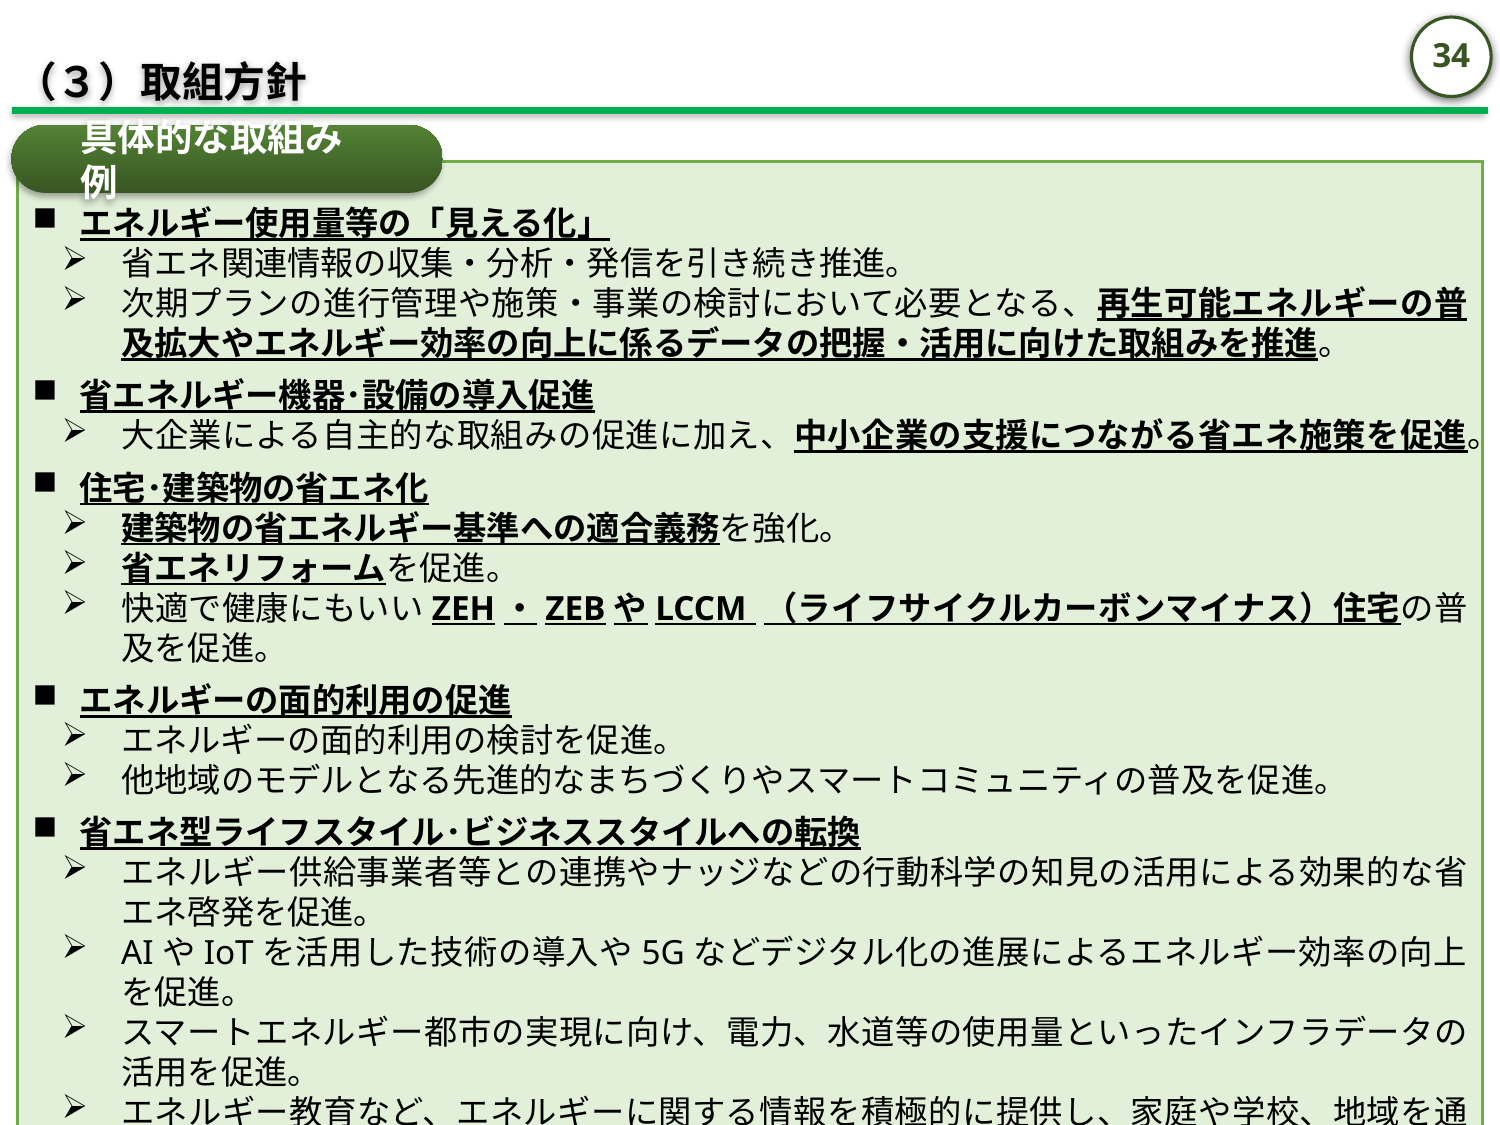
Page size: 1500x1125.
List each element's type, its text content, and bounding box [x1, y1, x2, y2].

text_box （３）取組方針 [0, 48, 1500, 114]
text_box [11, 107, 1489, 114]
text_box エネルギー使用量等の「見える化」 省エネ関連情報の収集・分析・発信を引き続き推進。 次期プランの進行管理や施策・事業の検討において必要となる、再生可能エネルギーの普及拡大やエネルギー効率の向上に係るデータの把握・活用に向けた取組みを推進。 省エネルギー機器･設備の導入促進 大企業による自主的な取組みの促進に加え、中小企業の支援につながる省エネ施策を促進。 住宅･建築物の省エネ化 建築物の省エネルギー基準への適合義務を強化。 省エネリフォームを促進。 快適で健康にもいいZEH・ZEBやLCCM （ライフサイクルカーボンマイナス）住宅の普及を促進。 エネルギーの面的利用の促進 エネルギーの面的利用の検討を促進。 他地域のモデルとなる先進的なまちづくりやスマートコミュニティの普及を促進。 省エネ型ライフスタイル･ビジネススタイルへの転換 エネルギー供給事業者等との連携やナッジなどの行動科学の知見の活用による効果的な省エネ啓発を促進。 AIやIoTを活用した技術の導入や5Gなどデジタル化の進展によるエネルギー効率の向上を促進。 スマートエネルギー都市の実現に向け、電力、水道等の使用量といったインフラデータの活用を促進。 エネルギー教育など、エネルギーに関する情報を積極的に提供し、家庭や学校、地域を通じて新しい取組みを率先して行う地域づくりを推進。 コロナ禍を受けた行動変容と相まった省エネ型ライフスタイル･ビジネススタイルへの転換を推進。 [17, 160, 1483, 1125]
text_box 33 [1412, 17, 1490, 46]
text_box 具体的な取組み例 [11, 124, 443, 193]
